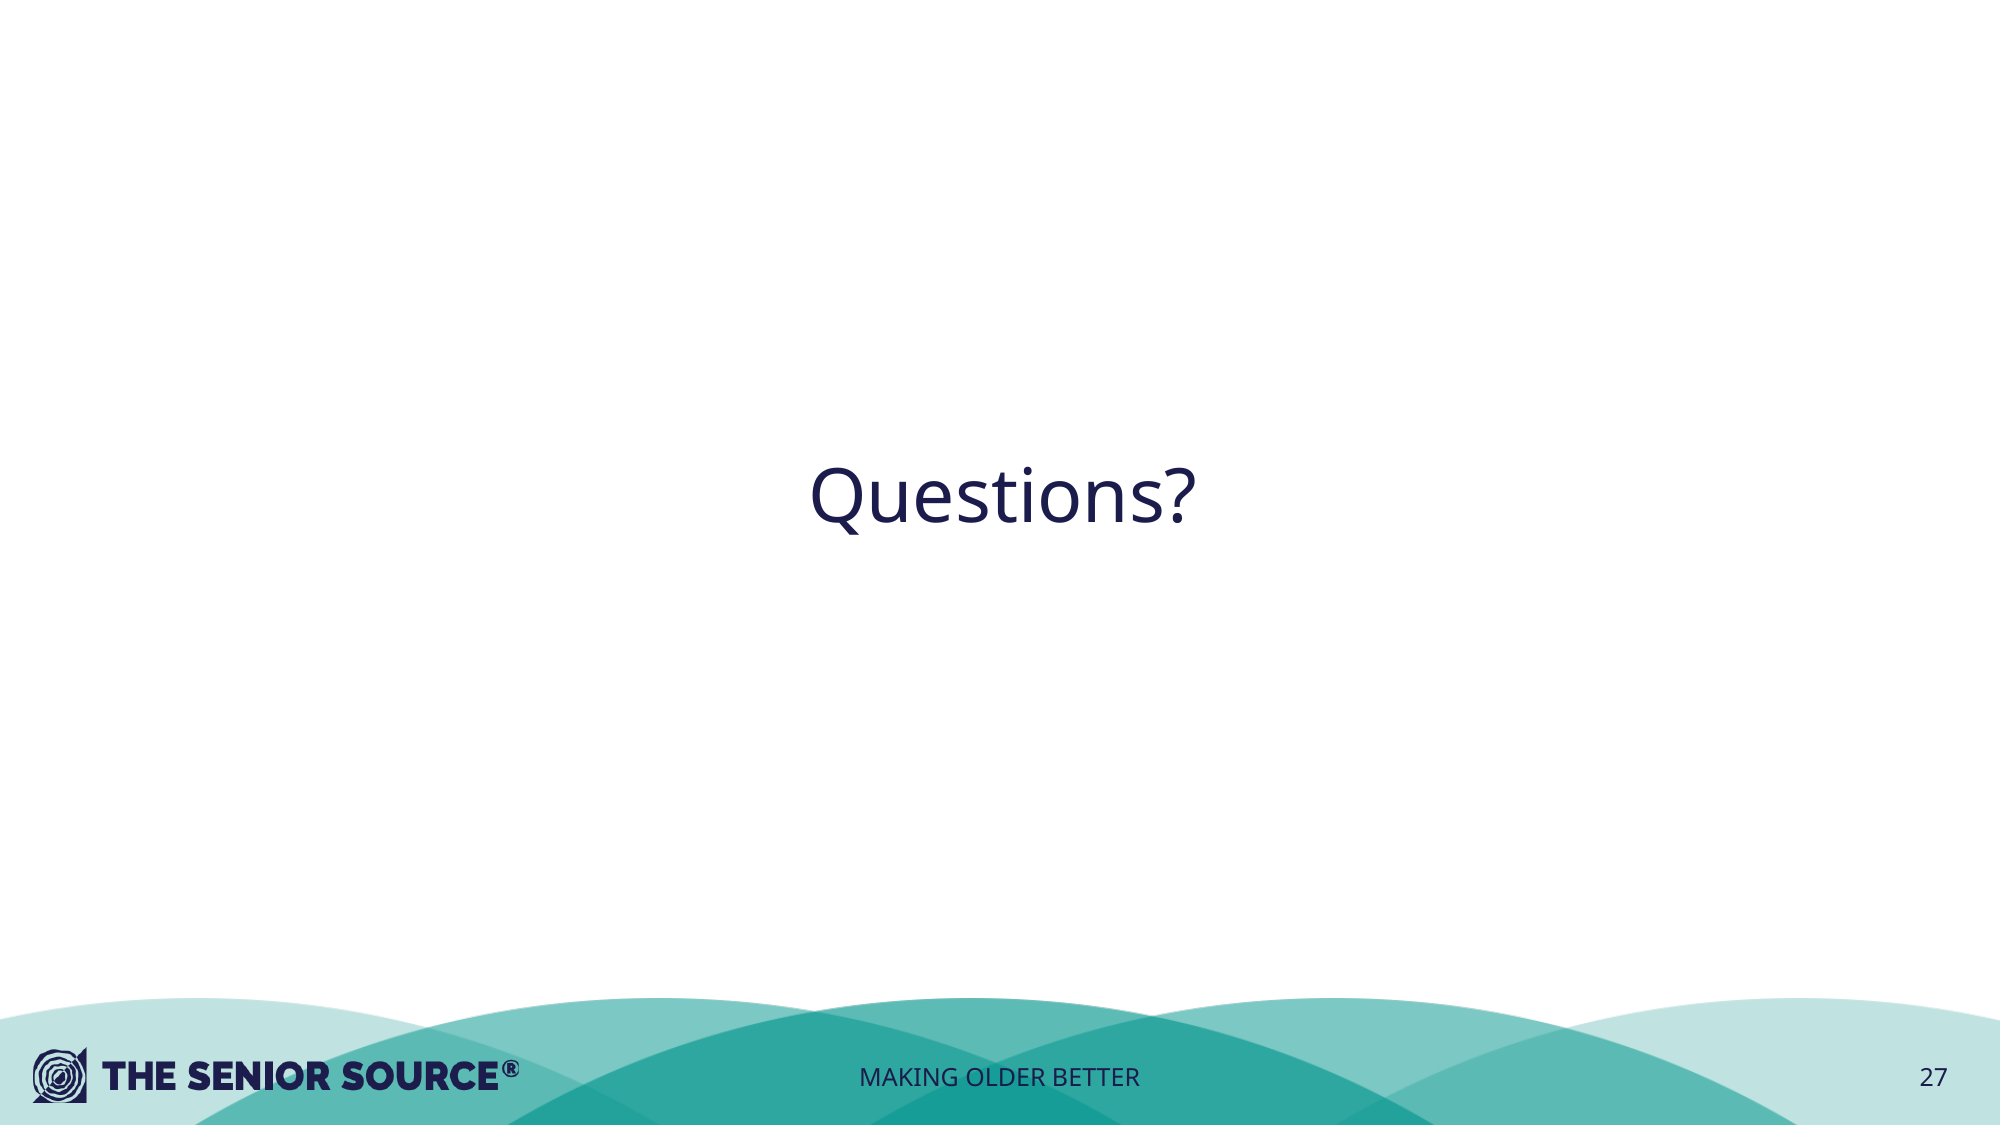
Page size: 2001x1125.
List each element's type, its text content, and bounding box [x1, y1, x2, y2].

text_box Questions? [36, 22, 1969, 975]
footer MAKING OLDER BETTER [662, 1031, 1338, 1103]
slide_number 27 [1854, 1031, 1963, 1103]
picture [0, 997, 2000, 1125]
